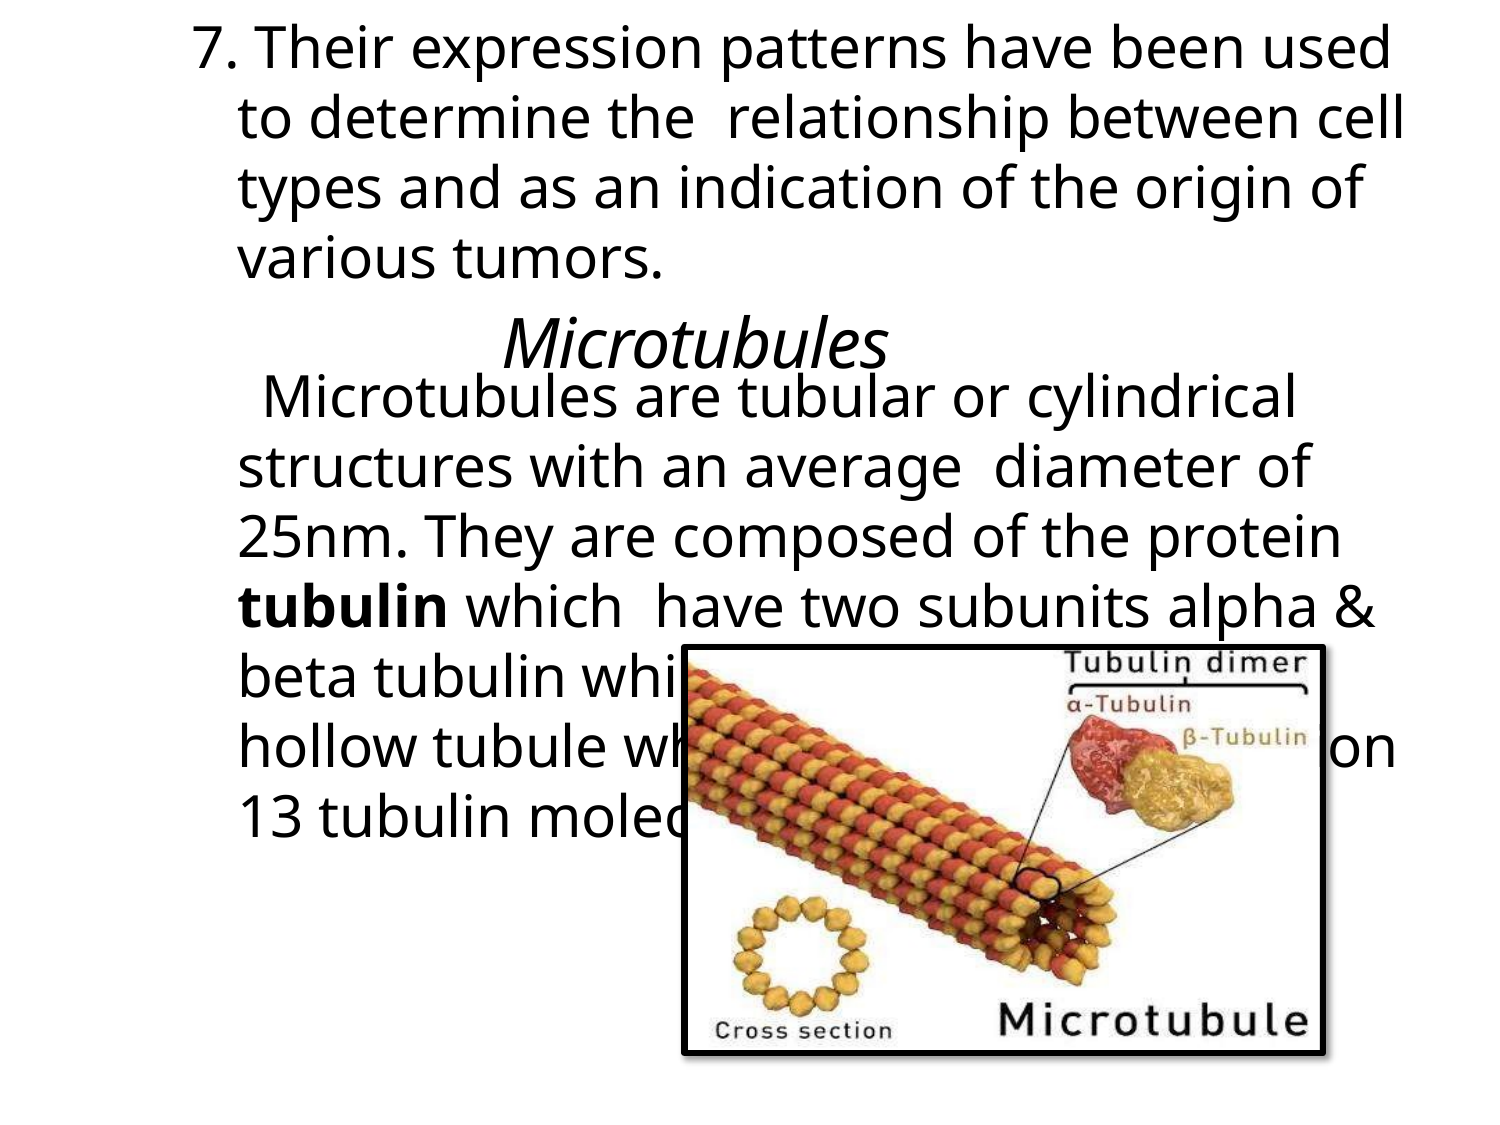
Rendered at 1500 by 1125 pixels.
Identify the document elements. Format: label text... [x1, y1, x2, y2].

title 7. Their expression patterns have been used to determine the relationship between cell types and as an indication of the origin of various tumors. Microtubules [188, 7, 1429, 383]
text_box [684, 646, 1323, 1054]
text_box [676, 639, 1340, 1070]
text_box Microtubules are tubular or cylindrical structures with an average diameter of 25nm. They are composed of the protein tubulin which have two subunits alpha & beta tubulin which polymerise to form a hollow tubule when seen in a cross section 13 tubulin molecules make up a circle. [235, 356, 1447, 849]
